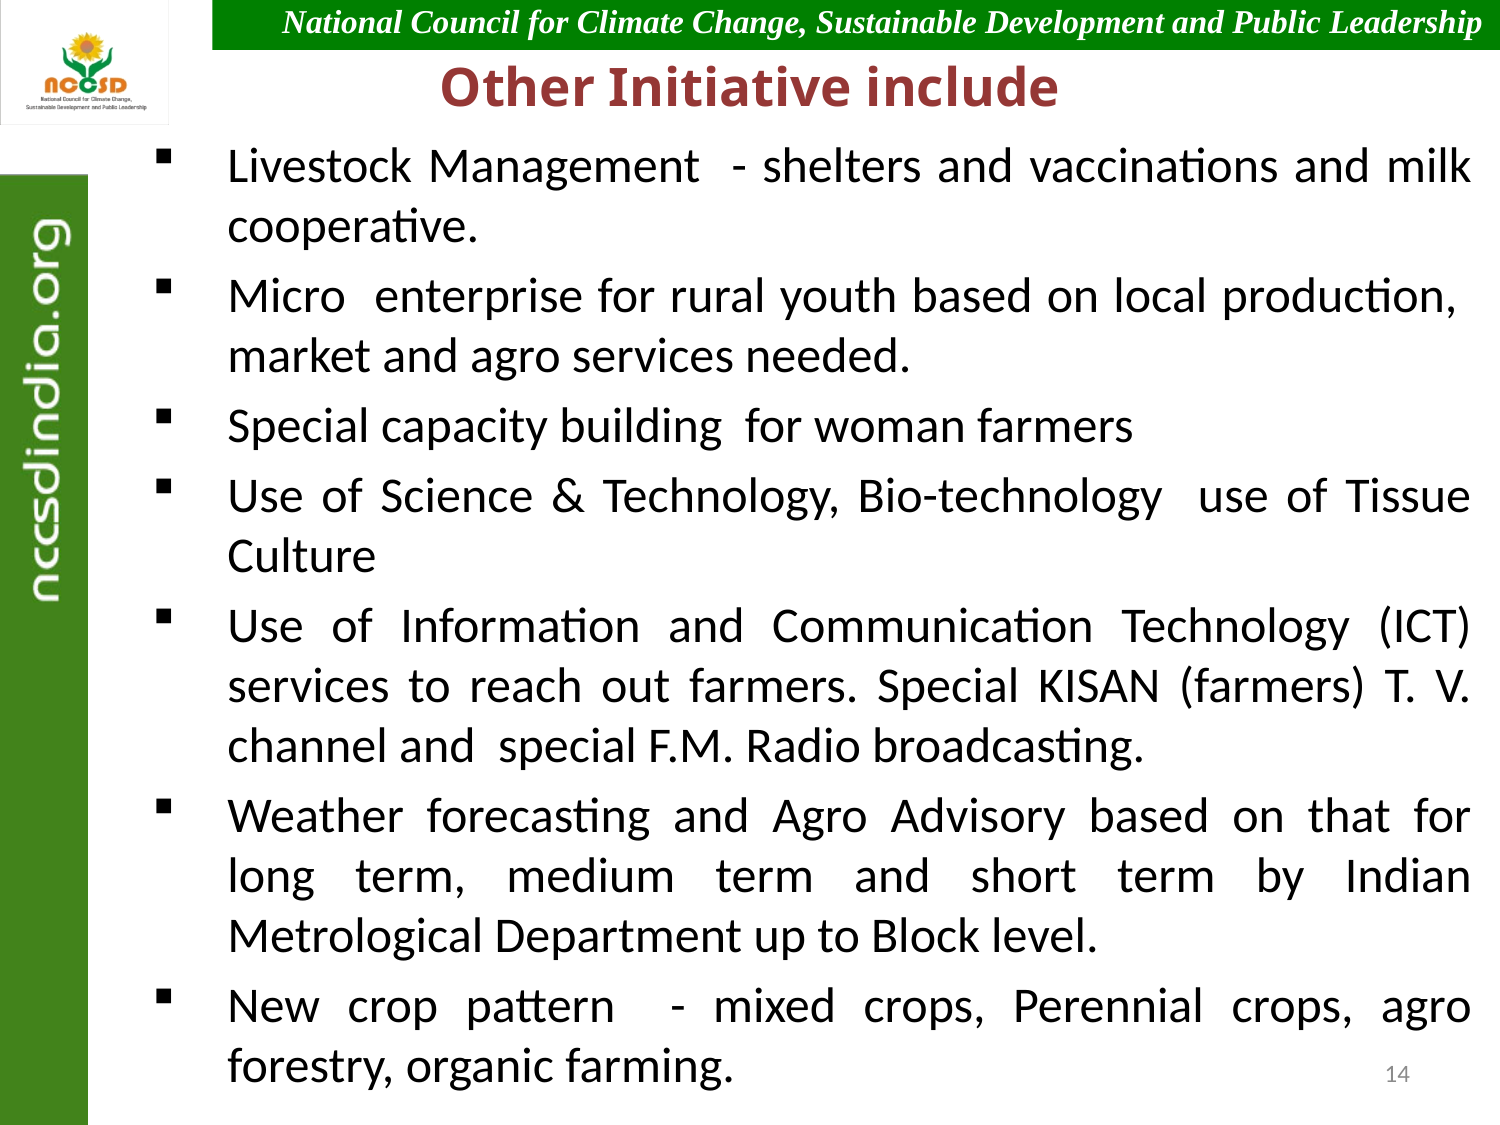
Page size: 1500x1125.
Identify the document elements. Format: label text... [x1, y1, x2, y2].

text_box National Council for Climate Change, Sustainable Development and Public Leadership [212, 0, 1500, 50]
list Livestock Management - shelters and vaccinations and milk cooperative. Micro enterprise for rural youth based on local production, market and agro services needed. Special capacity building for woman farmers Use of Science & Technology, Bio-technology use of Tissue Culture Use of Information and Communication Technology (ICT) services to reach out farmers. Special KISAN (farmers) T. V. channel and special F.M. Radio broadcasting. Weather forecasting and Agro Advisory based on that for long term, medium term and short term by Indian Metrological Department up to Block level. New crop pattern - mixed crops, Perennial crops, agro forestry, organic farming. [137, 125, 1488, 1100]
title Other Initiative include [170, 0, 1425, 125]
picture [0, 0, 170, 126]
picture [0, 174, 88, 1125]
slide_number 14 [1074, 1042, 1425, 1103]
